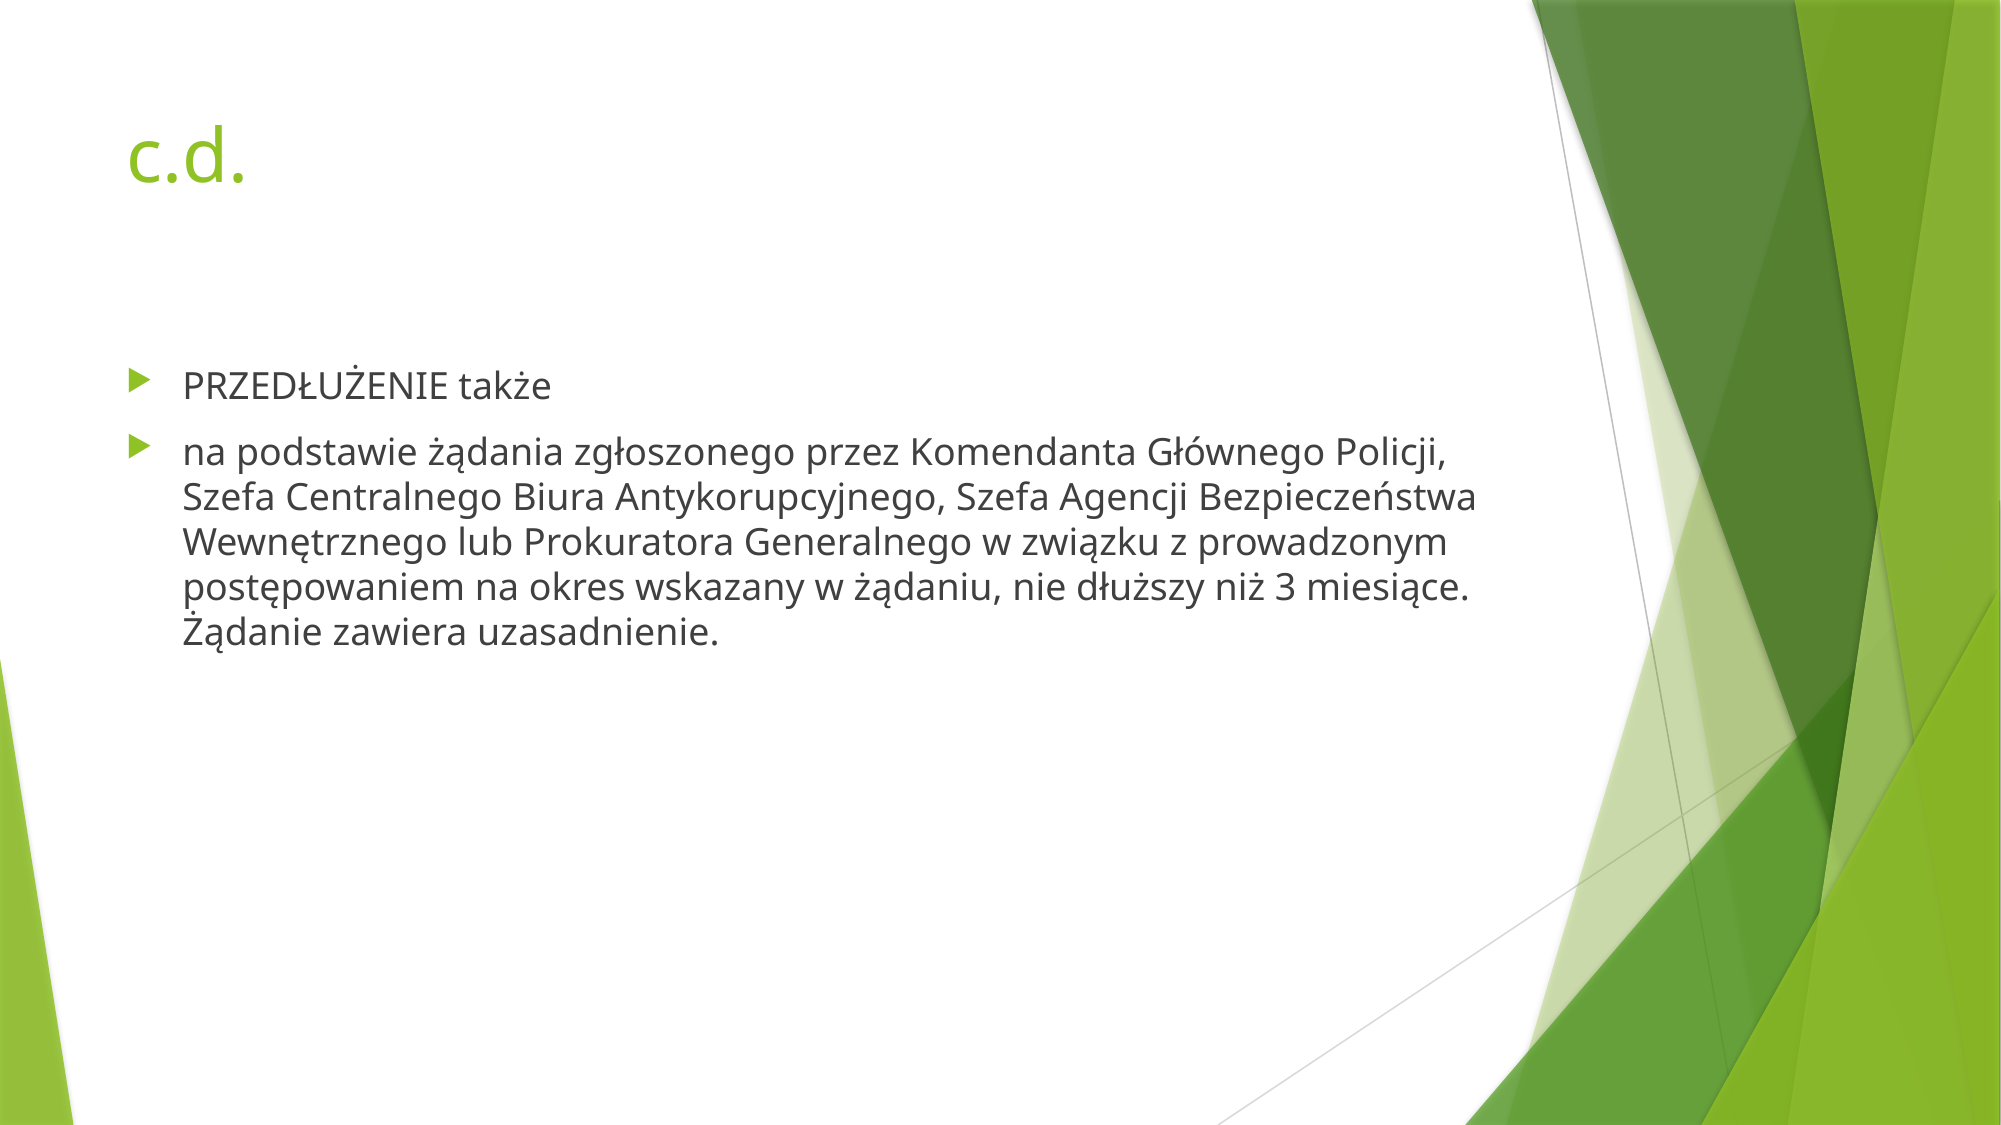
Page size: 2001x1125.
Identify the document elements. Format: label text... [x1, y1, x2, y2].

title c.d. [111, 99, 1522, 317]
list PRZEDŁUŻENIE także na podstawie żądania zgłoszonego przez Komendanta Głównego Policji, Szefa Centralnego Biura Antykorupcyjnego, Szefa Agencji Bezpieczeństwa Wewnętrznego lub Prokuratora Generalnego w związku z prowadzonym postępowaniem na okres wskazany w żądaniu, nie dłuższy niż 3 miesiące. Żądanie zawiera uzasadnienie. [111, 354, 1522, 992]
